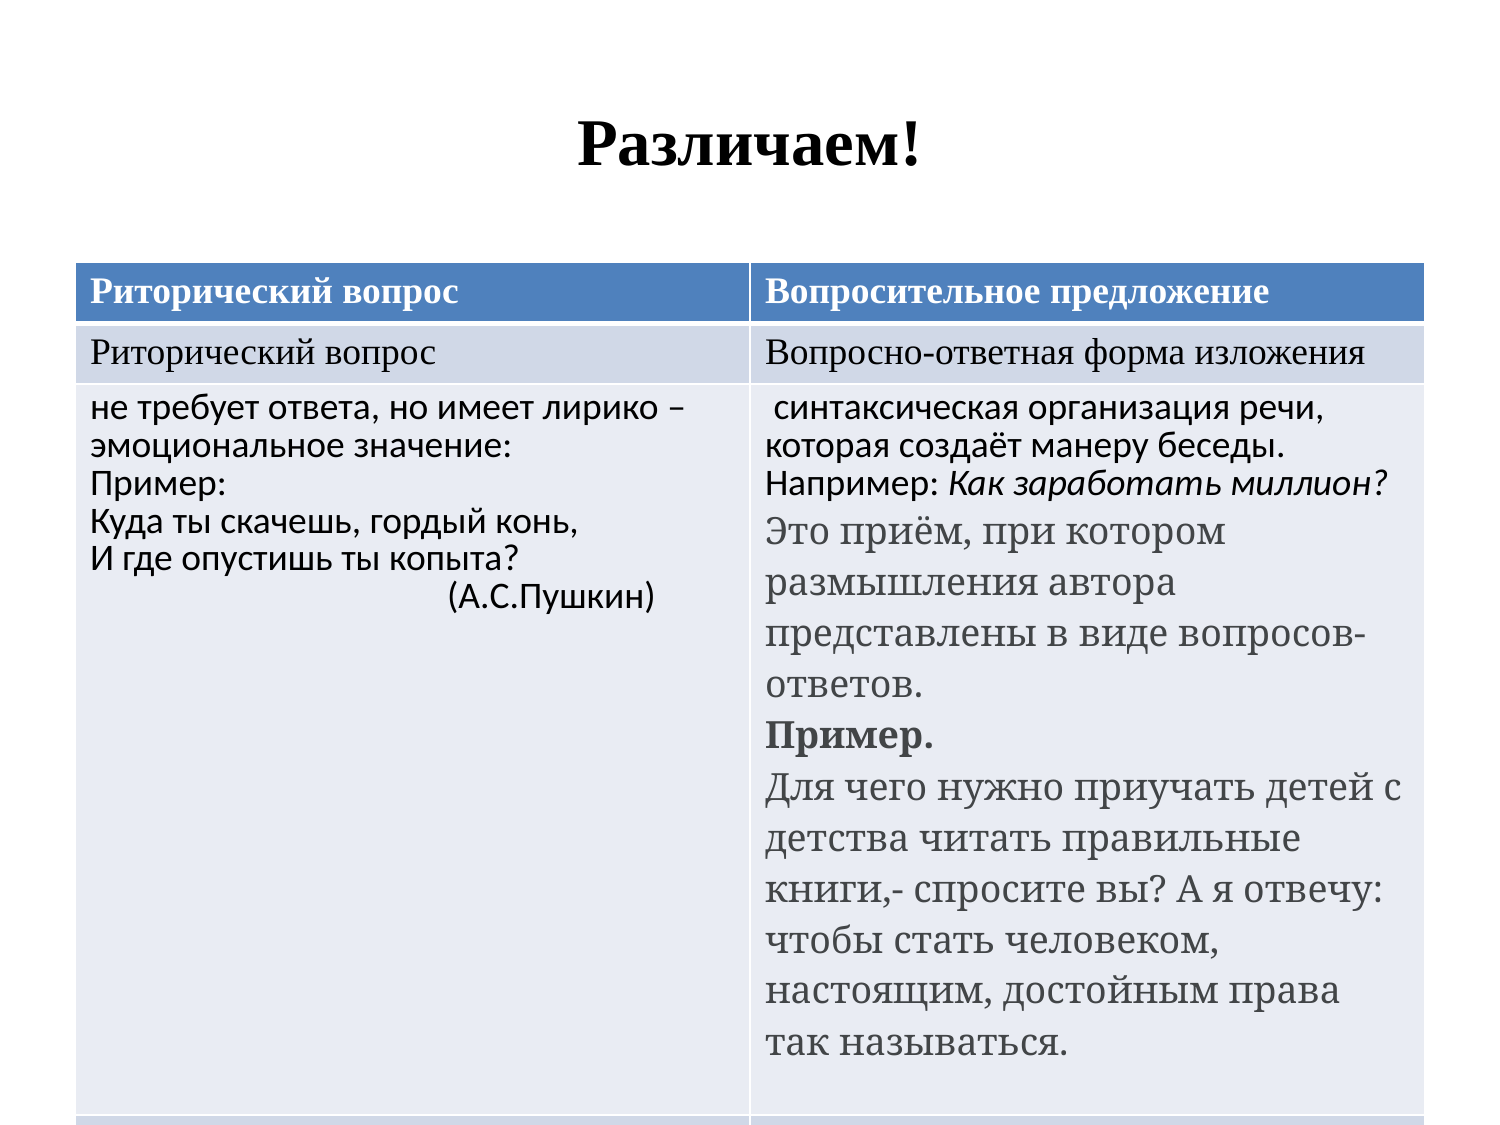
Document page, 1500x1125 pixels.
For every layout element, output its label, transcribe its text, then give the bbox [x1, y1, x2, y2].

table_cell [76, 1116, 749, 1125]
table_cell [751, 1116, 1424, 1125]
table_cell Риторический вопрос [76, 326, 749, 383]
table_header Риторический вопрос [76, 263, 749, 321]
table_header Вопросительное предложение [751, 263, 1424, 321]
table_cell Вопросно-ответная форма изложения [751, 326, 1424, 383]
table_cell не требует ответа, но имеет лирико – эмоциональное значение: Пример: Куда ты скачешь, гордый конь, И где опустишь ты копыта? (А.С.Пушкин) [76, 385, 749, 1114]
table_cell синтаксическая организация речи, которая создаёт манеру беседы. Например: Как заработать миллион? Это приём, при котором размышления автора представлены в виде вопросов-ответов. Пример. Для чего нужно приучать детей с детства читать правильные книги,- спросите вы? А я отвечу: чтобы стать человеком, настоящим, достойным права так называться. [751, 385, 1424, 1114]
title Различаем! [75, 45, 1425, 233]
